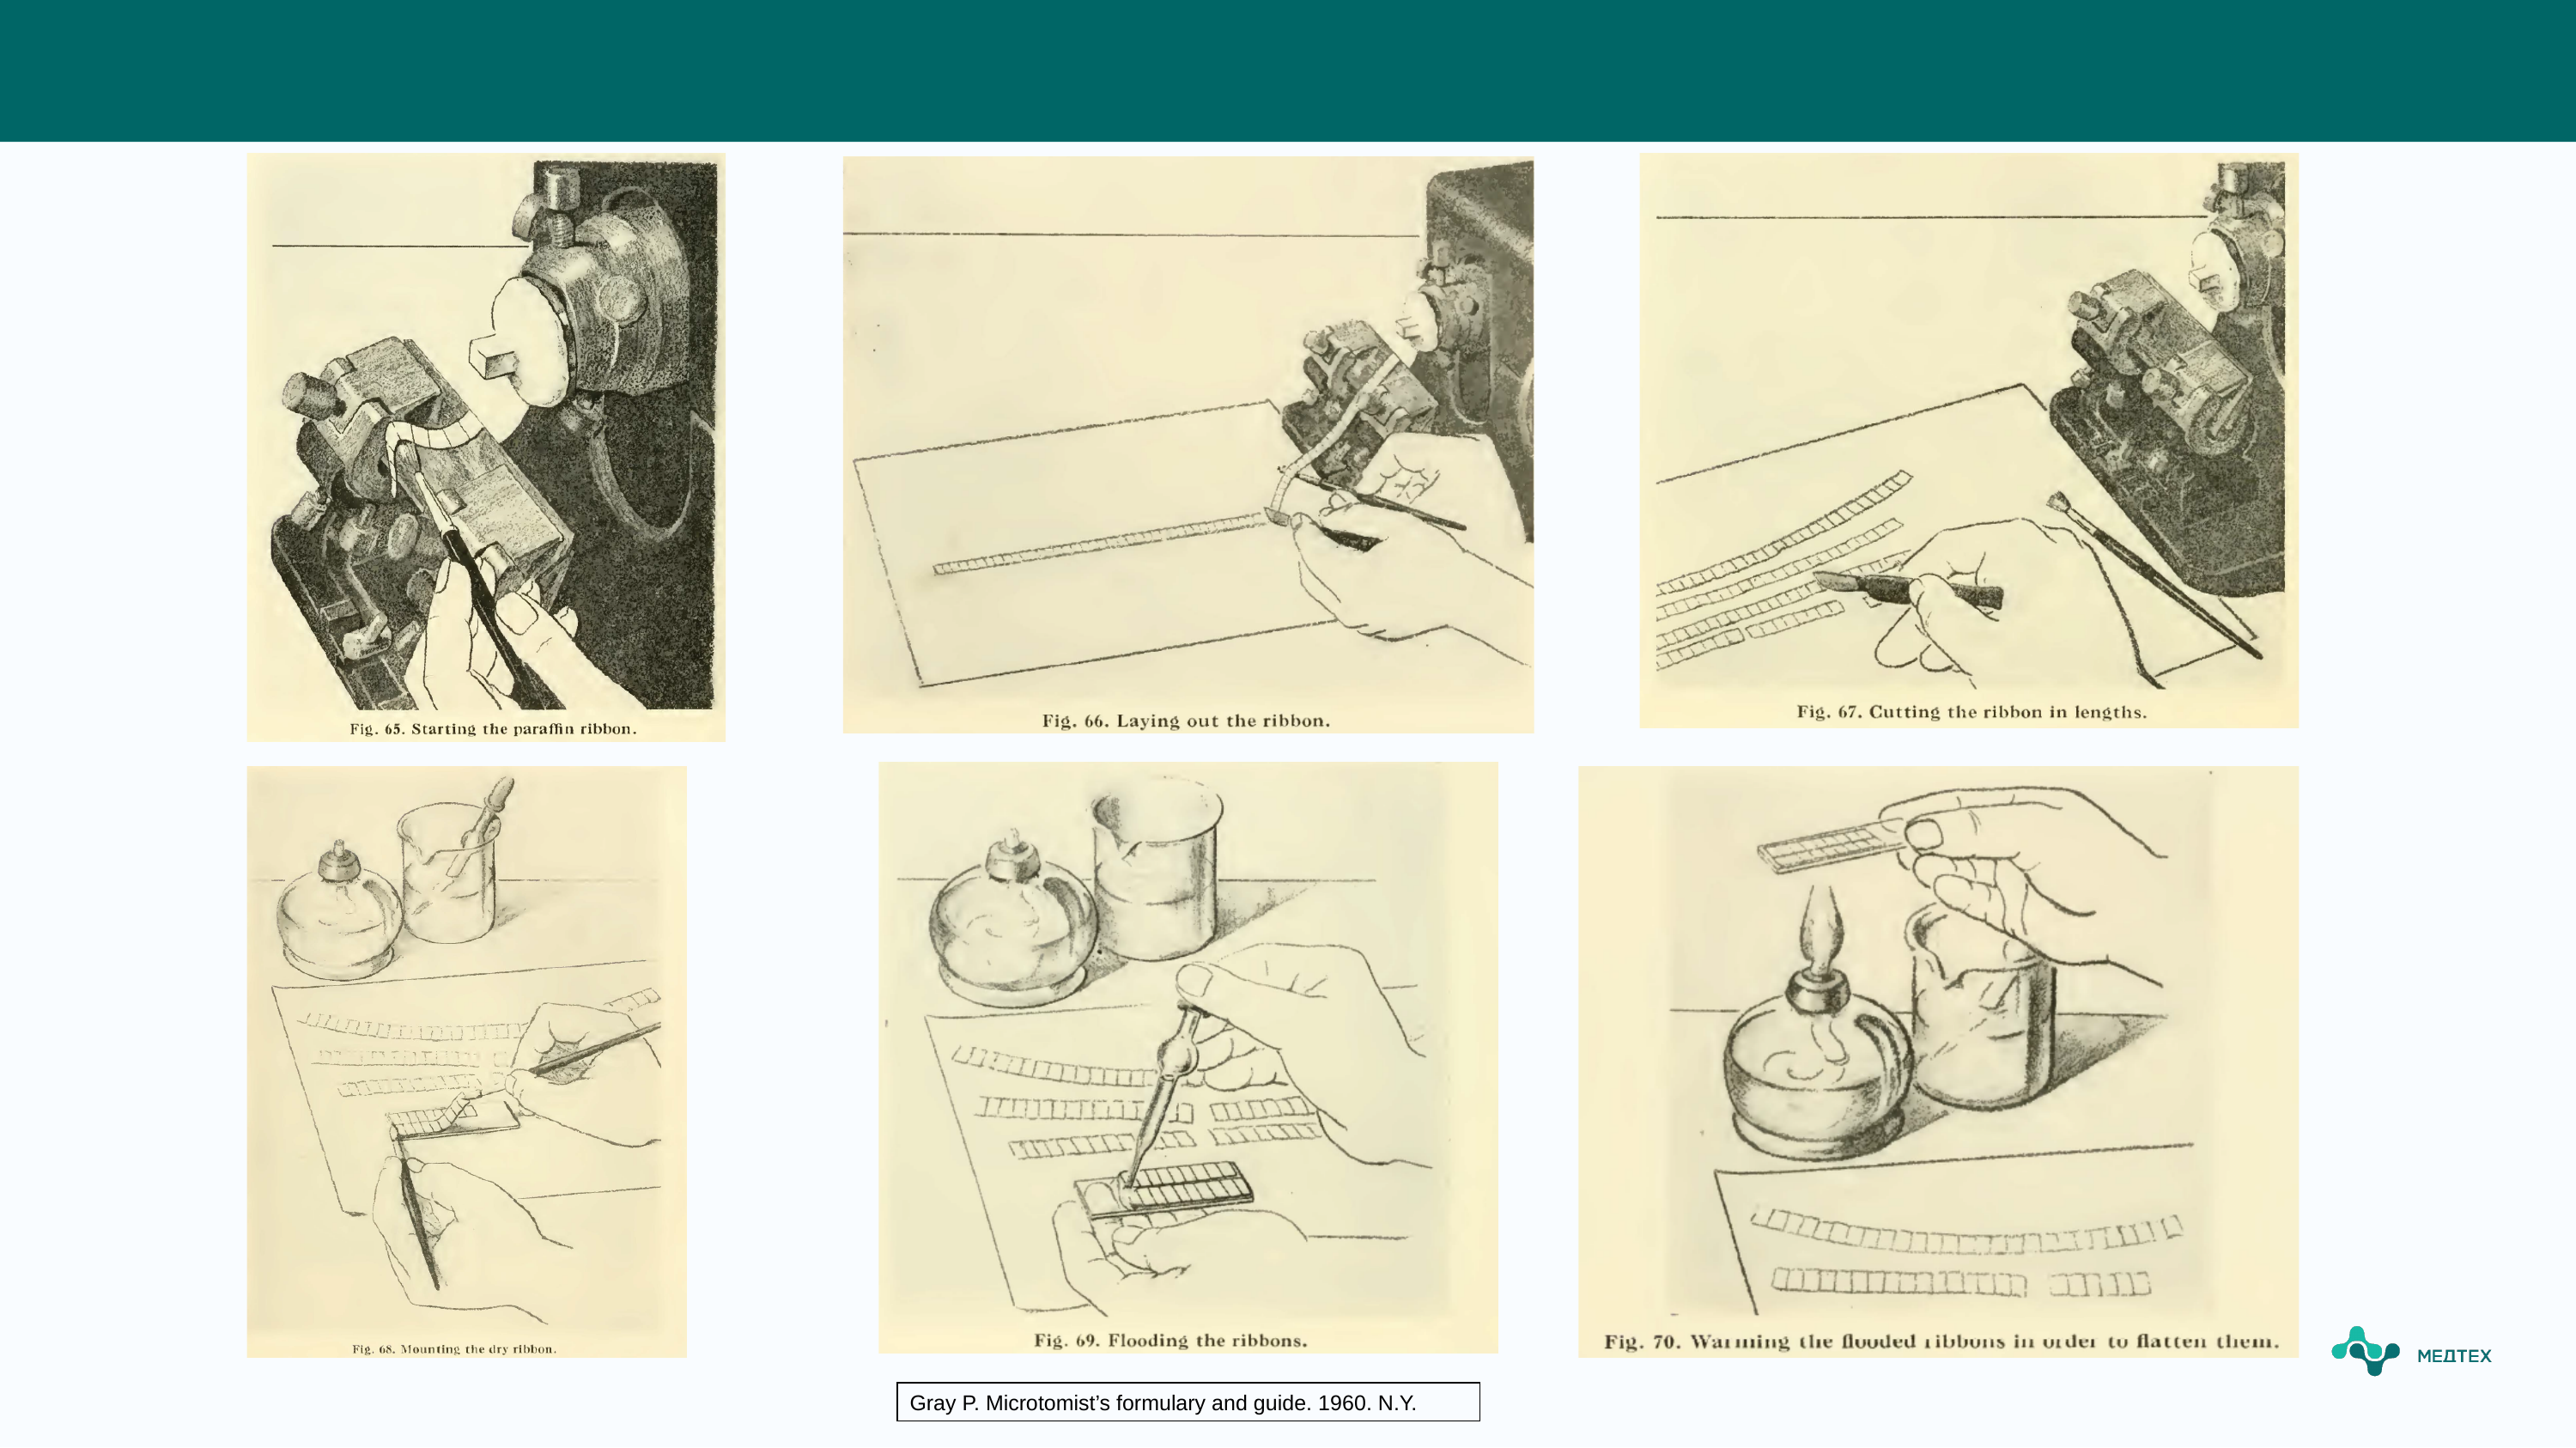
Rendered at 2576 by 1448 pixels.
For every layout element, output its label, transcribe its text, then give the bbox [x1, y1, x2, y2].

picture [1578, 766, 2300, 1359]
picture [1639, 152, 2300, 728]
picture [878, 762, 1499, 1354]
picture [246, 766, 688, 1359]
text_box Gray P. Microtomist’s formulary and guide. 1960. N.Y. [896, 1382, 1480, 1421]
picture [2329, 1323, 2494, 1378]
picture [842, 155, 1534, 733]
text_box ЧАСТИ БИЗНЕС-ПЛАНА [627, 143, 1971, 195]
picture [246, 152, 726, 743]
text_box [0, 0, 2576, 143]
